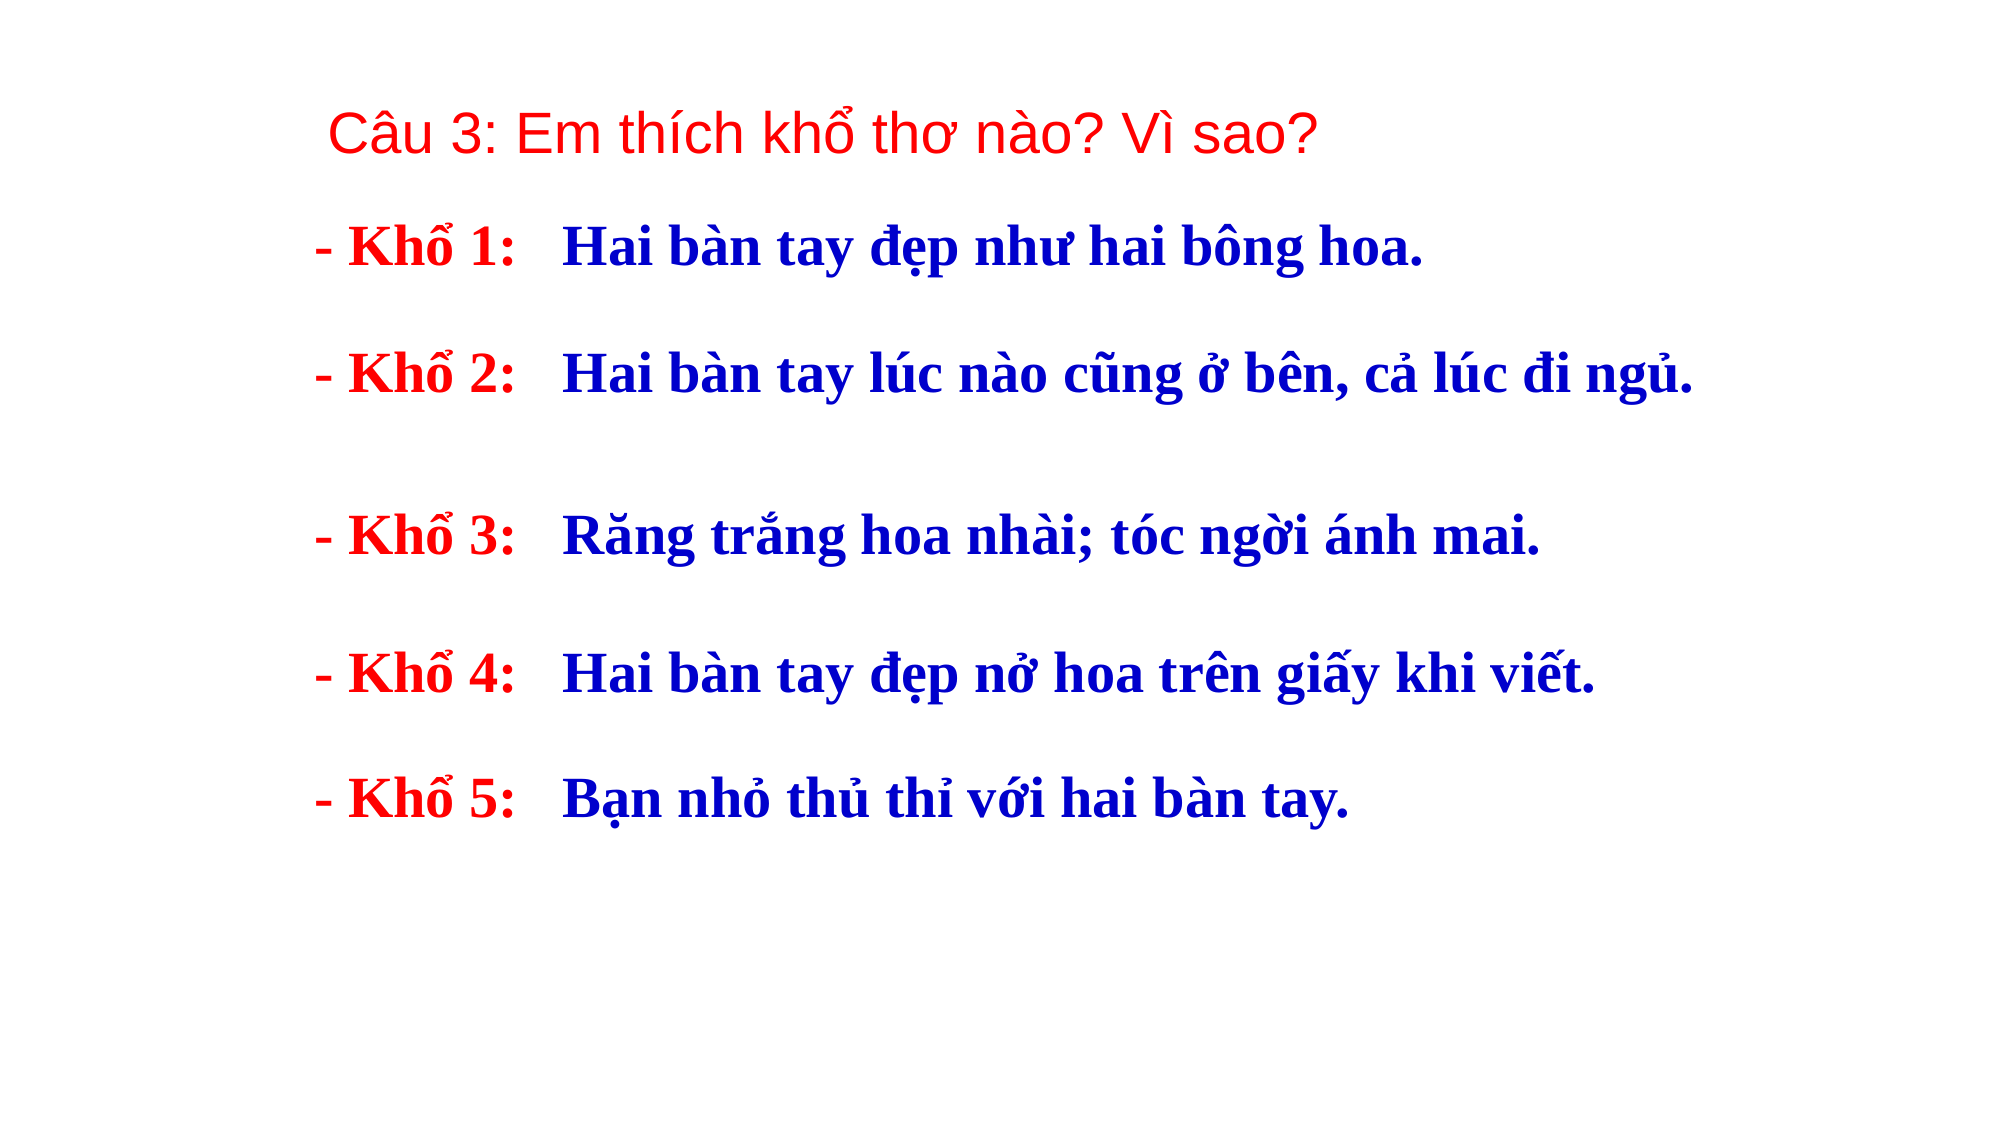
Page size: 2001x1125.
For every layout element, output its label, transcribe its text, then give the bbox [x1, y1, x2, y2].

text_box Bạn nhỏ thủ thỉ với hai bàn tay. [548, 751, 1486, 837]
text_box Hai bàn tay lúc nào cũng ở bên, cả lúc đi ngủ. [548, 326, 1712, 412]
text_box - Khổ 1: [299, 200, 548, 285]
text_box Răng trắng hoa nhài; tóc ngời ánh mai. [548, 489, 1588, 574]
text_box Hai bàn tay đẹp như hai bông hoa. [548, 200, 1486, 285]
text_box - Khổ 2: [299, 326, 548, 412]
text_box - Khổ 5: [299, 751, 548, 837]
text_box Câu 3: Em thích khổ thơ nào? Vì sao? [312, 87, 1388, 173]
text_box Hai bàn tay đẹp nở hoa trên giấy khi viết. [548, 626, 1675, 712]
text_box - Khổ 4: [299, 626, 548, 712]
text_box - Khổ 3: [299, 489, 548, 574]
